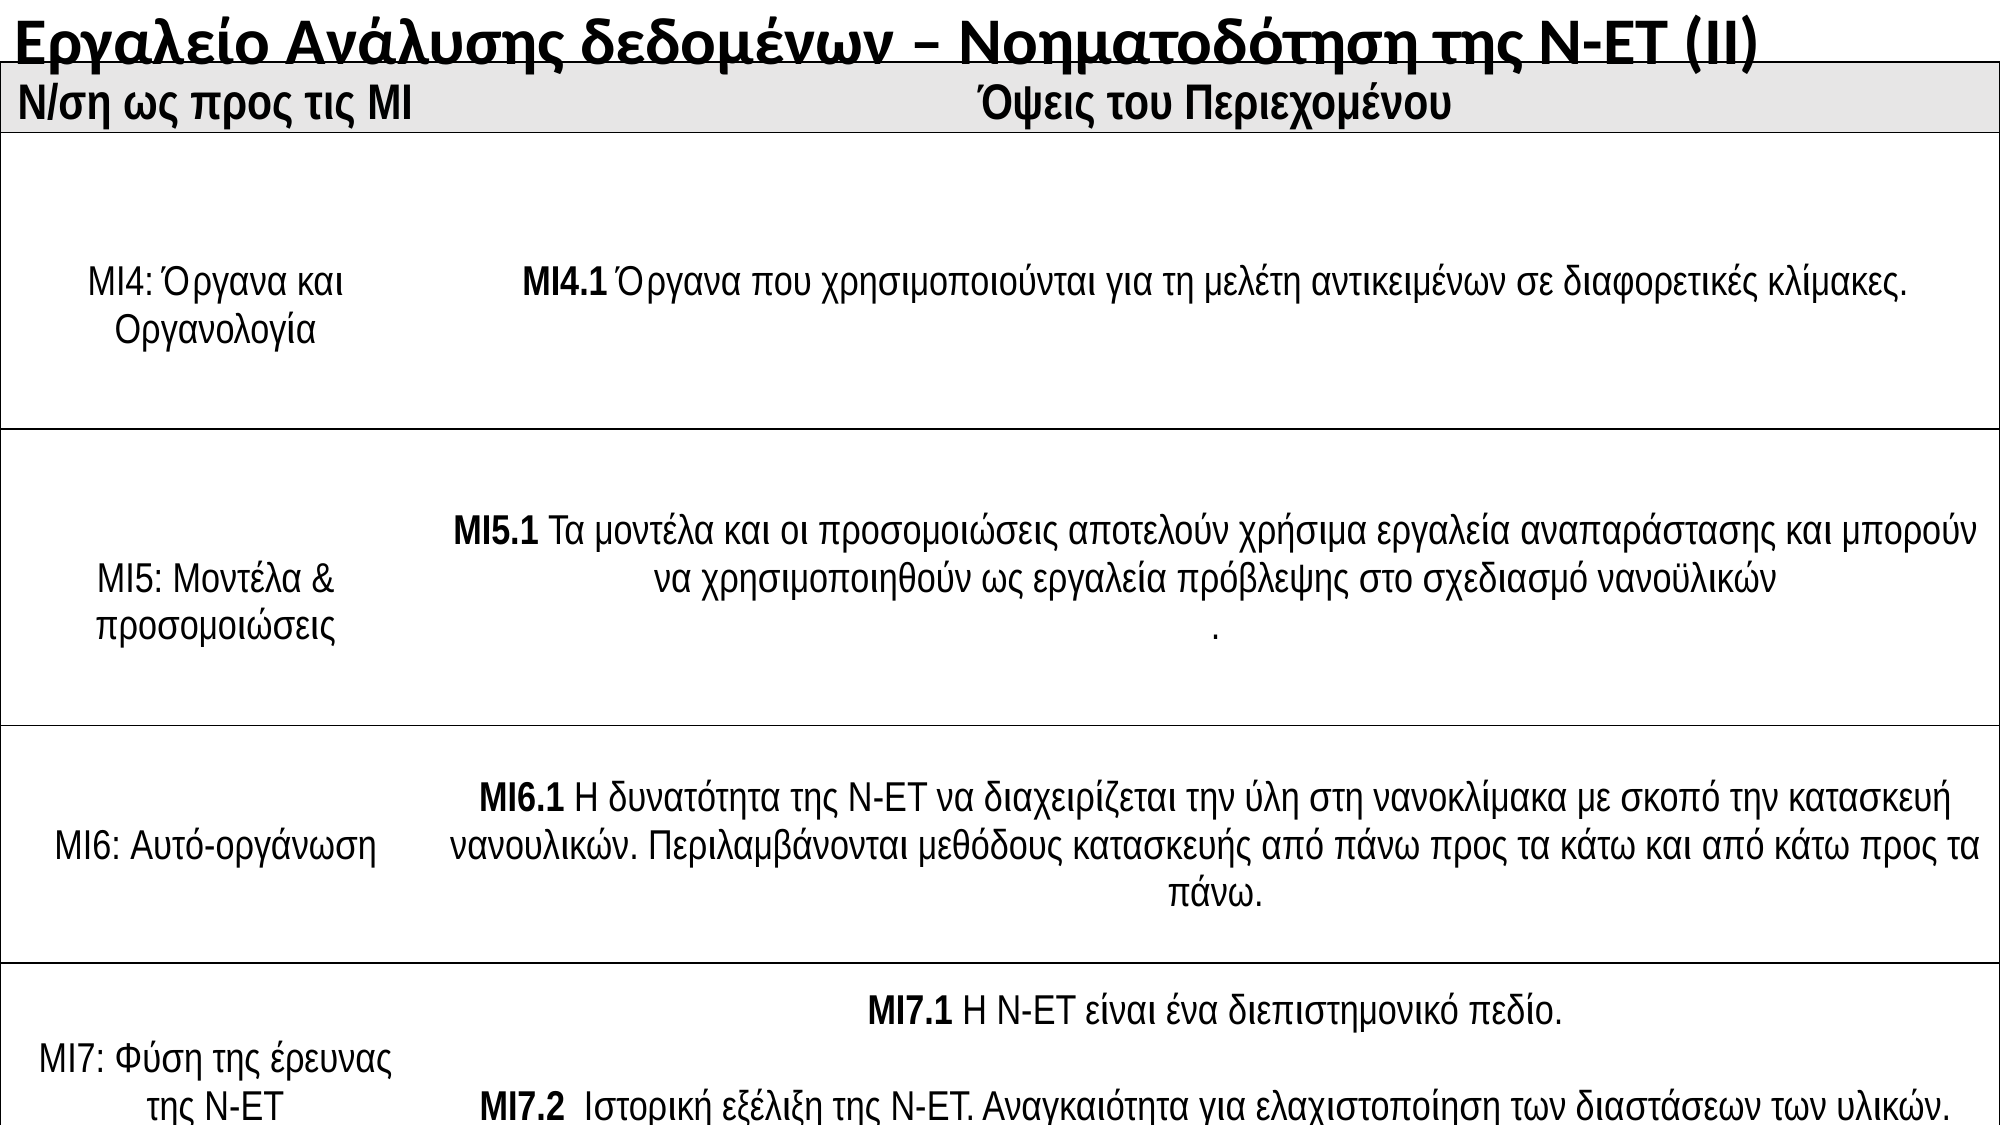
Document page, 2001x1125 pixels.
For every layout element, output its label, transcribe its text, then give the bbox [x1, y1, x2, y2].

table_cell MI5.1 Τα μοντέλα και οι προσομοιώσεις αποτελούν χρήσιμα εργαλεία αναπαράστασης και μπορούν να χρησιμοποιηθούν ως εργαλεία πρόβλεψης στο σχεδιασμό νανοϋλικών . [431, 430, 1999, 725]
table_cell ΜΙ7: Φύση της έρευνας της Ν-ΕΤ [1, 964, 431, 1125]
text_box Εργαλείο Ανάλυσης δεδομένων – Νοηματοδότηση της Ν-ΕΤ (ΙΙ) [0, 0, 2000, 86]
table_cell ΜΙ6: Αυτό-οργάνωση [1, 726, 431, 962]
table_header Ν/ση ως προς τις ΜΙ [1, 86, 431, 132]
table_cell MI5: Μοντέλα & προσομοιώσεις [1, 430, 431, 725]
table_cell ΜΙ6.1 Η δυνατότητα της Ν-ΕΤ να διαχειρίζεται την ύλη στη νανοκλίμακα με σκοπό την κατασκευή νανουλικών. Περιλαμβάνονται μεθόδους κατασκευής από πάνω προς τα κάτω και από κάτω προς τα πάνω. [431, 726, 1999, 962]
table_cell ΜΙ4: Όργανα και Οργανολογία [1, 133, 431, 428]
table_header Όψεις του Περιεχομένου [431, 86, 1999, 132]
table_cell ΜΙ7.1 Η Ν-ΕΤ είναι ένα διεπιστημονικό πεδίο. ΜΙ7.2 Ιστορική εξέλιξη της Ν-ΕΤ. Αναγκαιότητα για ελαχιστοποίηση των διαστάσεων των υλικών. Αναγκαιότητα για βελτιστοποίηση των επιδόσεων των τεχνολογικών εφαρμογών. [431, 964, 1999, 1125]
table_cell ΜΙ4.1 Όργανα που χρησιμοποιούνται για τη μελέτη αντικειμένων σε διαφορετικές κλίμακες. [431, 133, 1999, 428]
